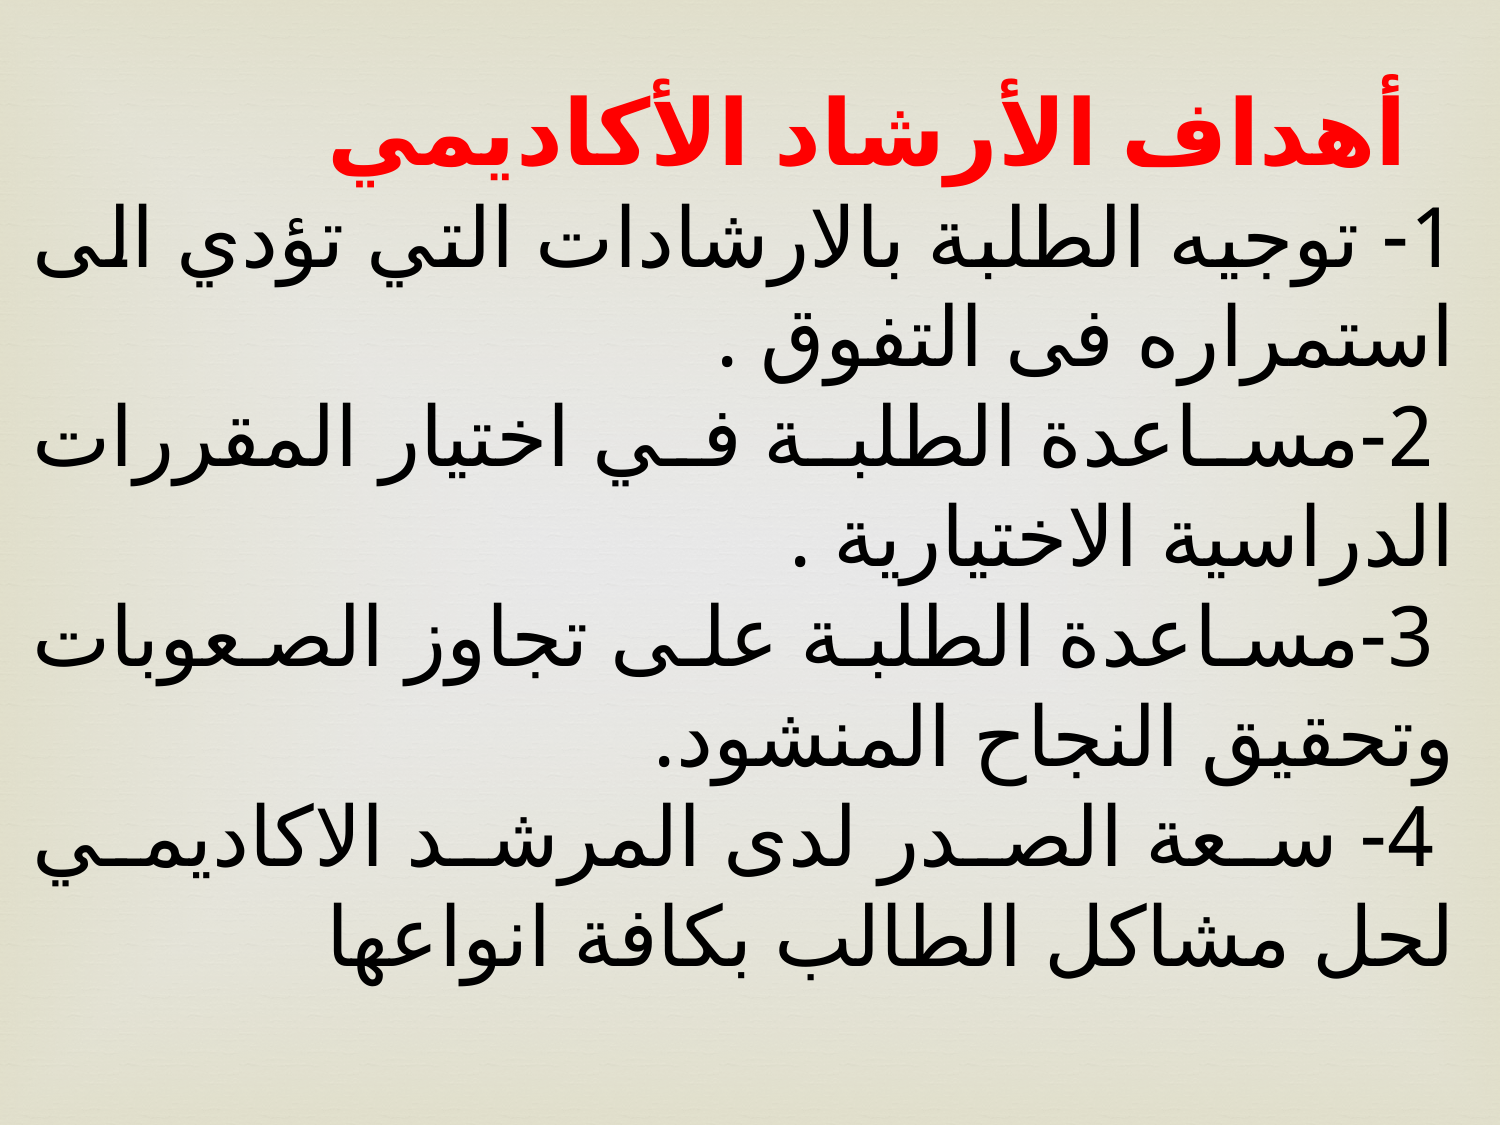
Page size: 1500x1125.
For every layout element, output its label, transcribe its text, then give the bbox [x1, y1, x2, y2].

text_box أهداف الأرشاد الأكاديمي 1- توجيه الطلبة بالارشادات التي تؤدي الى استمراره فى التفوق . 2-مساعدة الطلبة في اختيار المقررات الدراسية الاختيارية . 3-مساعدة الطلبة على تجاوز الصعوبات وتحقيق النجاح المنشود. 4- سعة الصدر لدى المرشد الاكاديمي لحل مشاكل الطالب بكافة انواعها [17, 66, 1471, 991]
